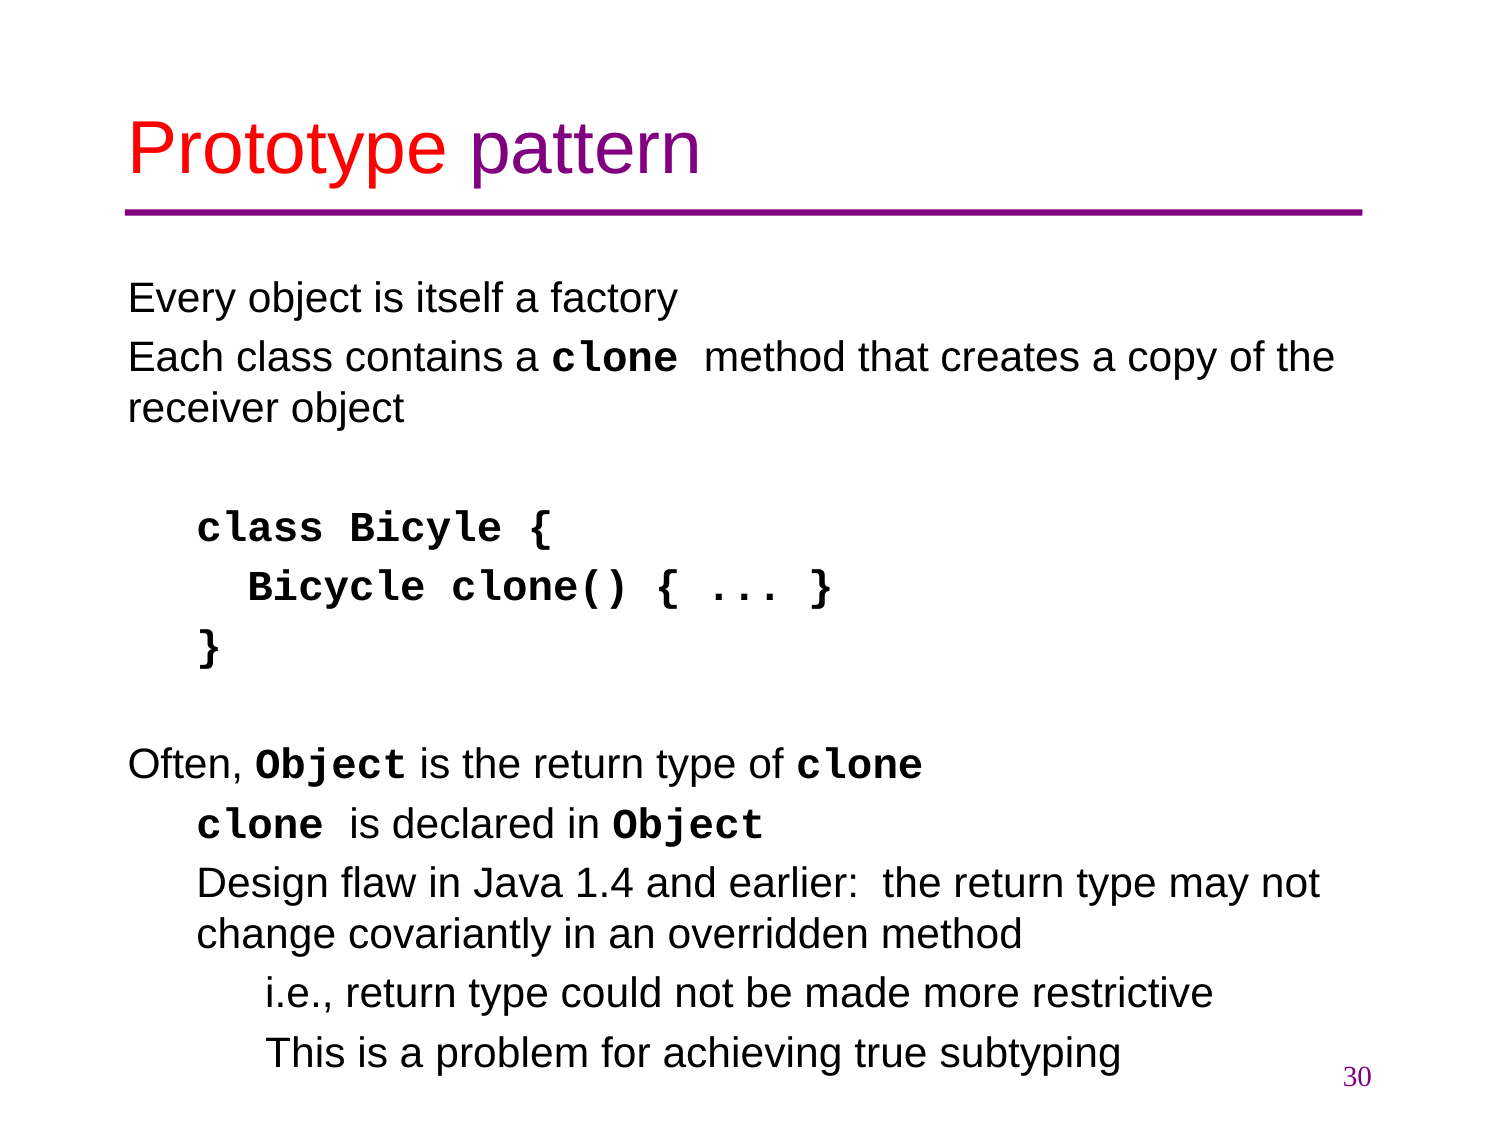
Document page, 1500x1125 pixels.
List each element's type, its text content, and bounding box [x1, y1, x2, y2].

title Prototype pattern [112, 50, 1388, 238]
slide_number 30 [1074, 1049, 1388, 1125]
list Every object is itself a factory Each class contains a clone method that creates a copy of the receiver object class Bicyle { Bicycle clone() { ... } } Often, Object is the return type of clone clone is declared in Object Design flaw in Java 1.4 and earlier: the return type may not change covariantly in an overridden method i.e., return type could not be made more restrictive This is a problem for achieving true subtyping [112, 262, 1388, 1088]
